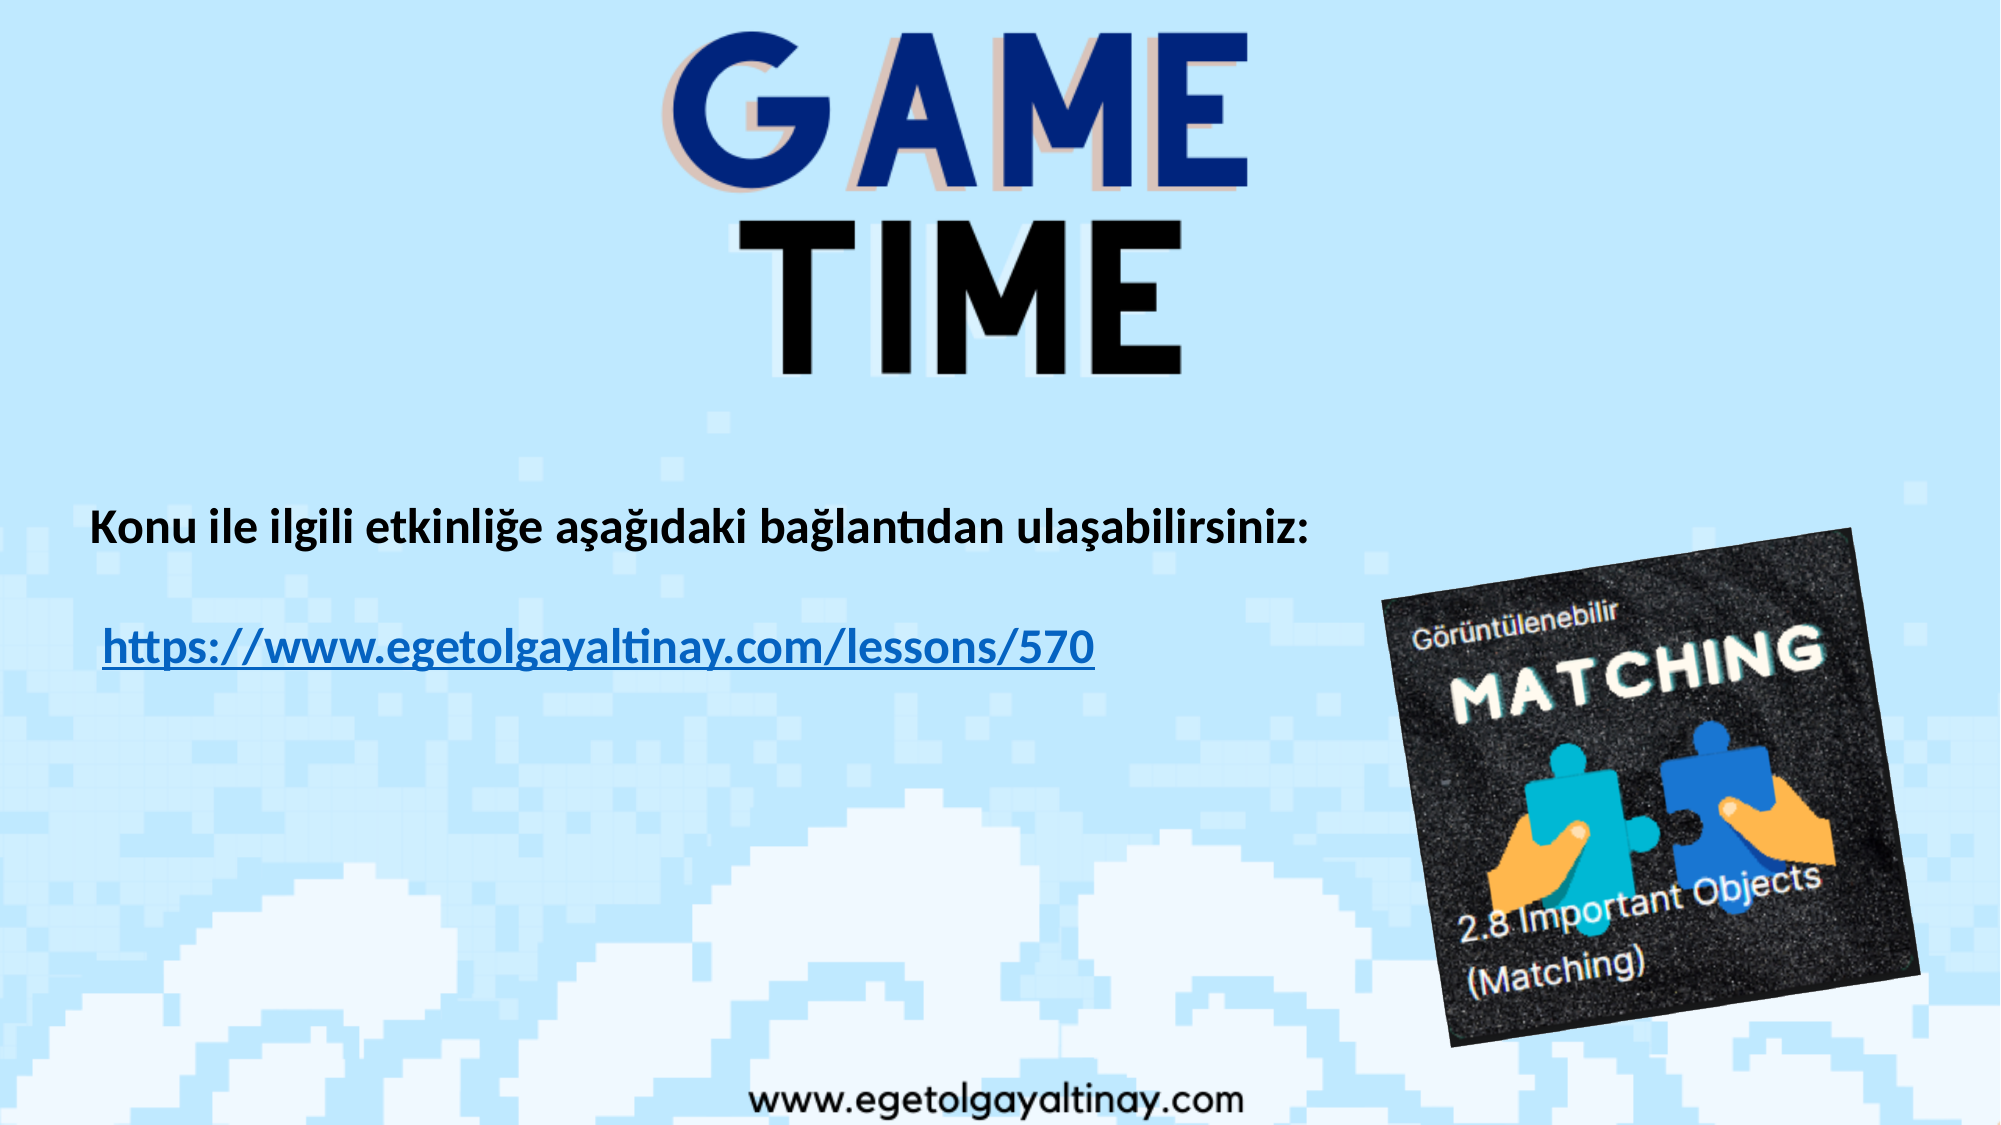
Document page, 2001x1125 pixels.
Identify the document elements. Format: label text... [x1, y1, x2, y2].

text_box Konu ile ilgili etkinliğe aşağıdaki bağlantıdan ulaşabilirsiniz: https://www.egetolgayaltinay.com/lessons/570 [76, 486, 1342, 681]
picture [0, 0, 2001, 1125]
